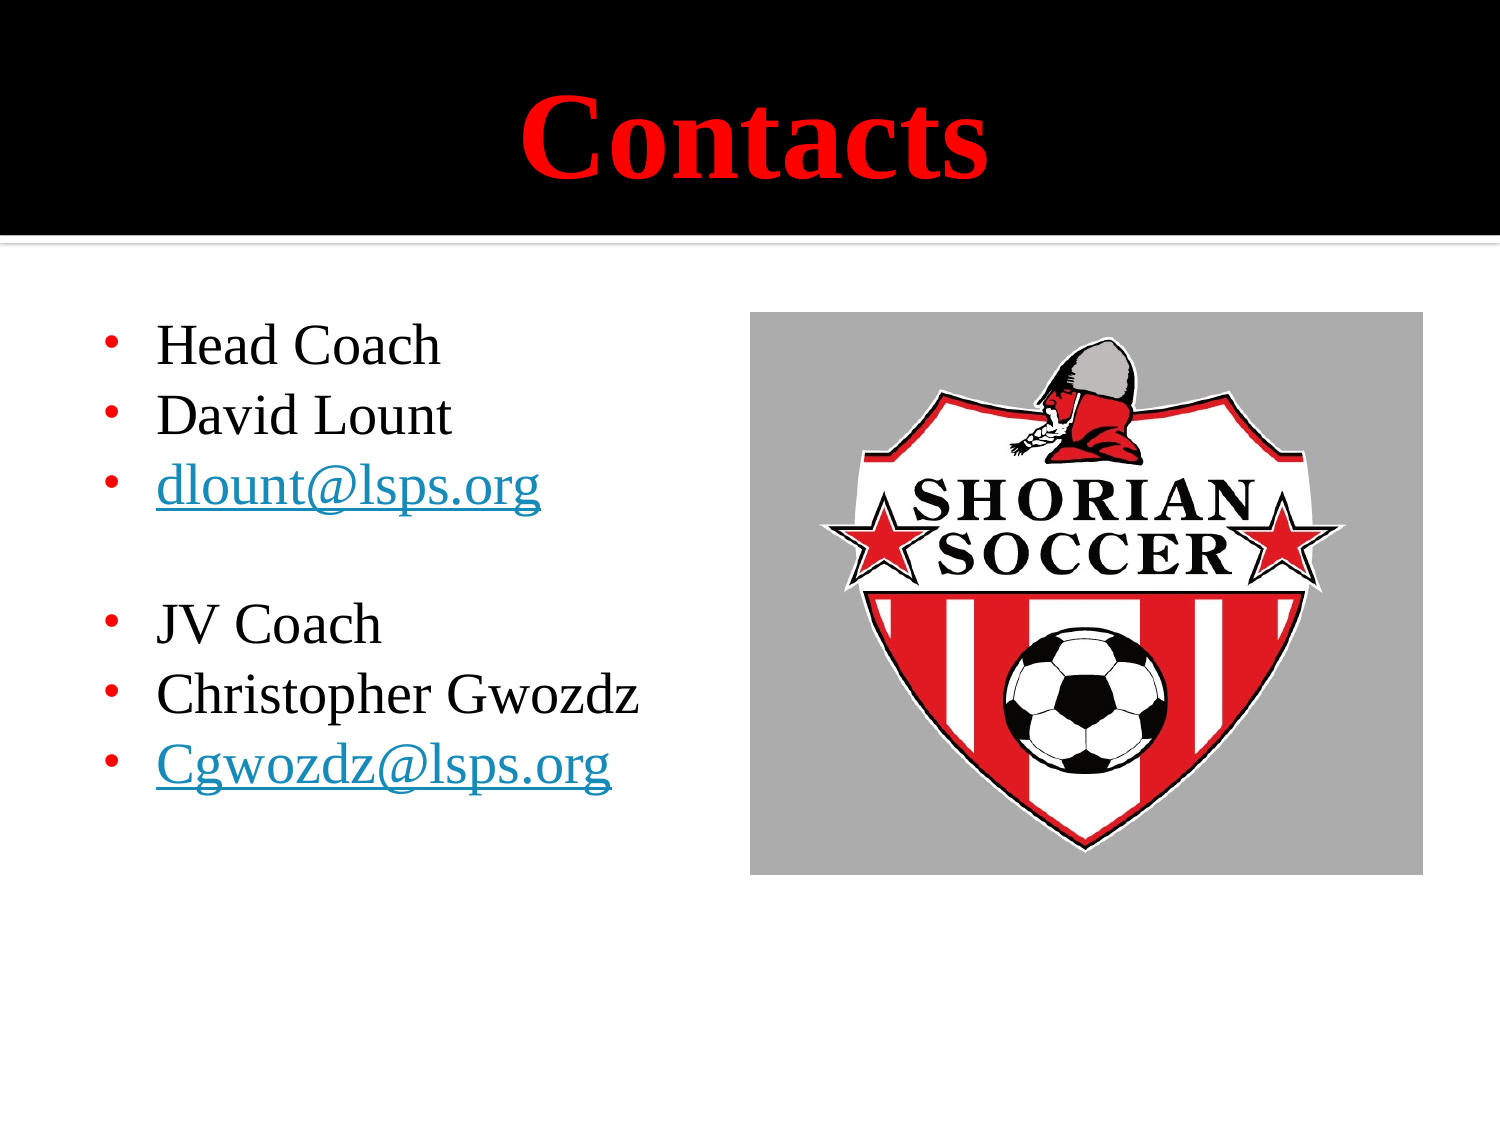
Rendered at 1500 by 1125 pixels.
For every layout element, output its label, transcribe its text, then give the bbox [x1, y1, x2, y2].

title Contacts [75, 25, 1425, 231]
list Head Coach David Lount dlount@lsps.org JV Coach Christopher Gwozdz Cgwozdz@lsps.org [75, 291, 763, 1025]
picture [749, 312, 1423, 875]
